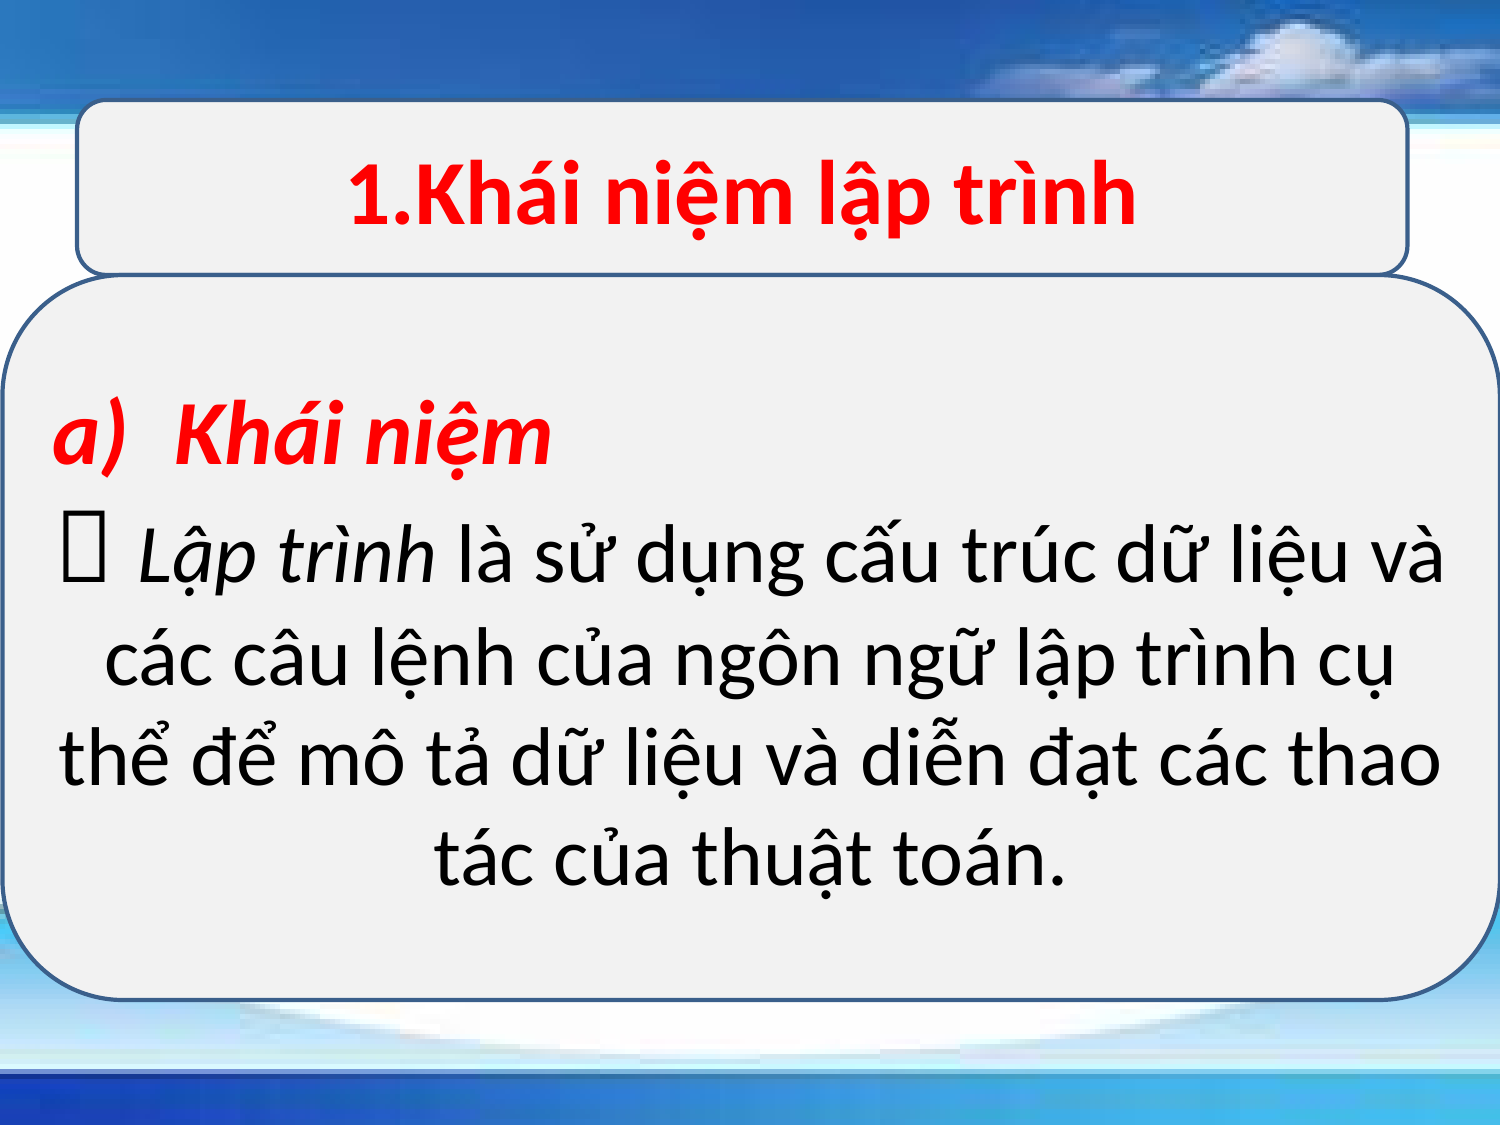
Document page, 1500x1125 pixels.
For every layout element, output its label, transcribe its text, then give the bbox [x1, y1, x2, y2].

picture [0, 893, 1500, 1125]
text_box Khái niệm  Lập trình là sử dụng cấu trúc dữ liệu và các câu lệnh của ngôn ngữ lập trình cụ thể để mô tả dữ liệu và diễn đạt các thao tác của thuật toán. [0, 272, 1500, 1003]
picture [45, 516, 383, 854]
text_box Khái niệm lập trình [74, 97, 1410, 275]
picture [0, 0, 1500, 383]
